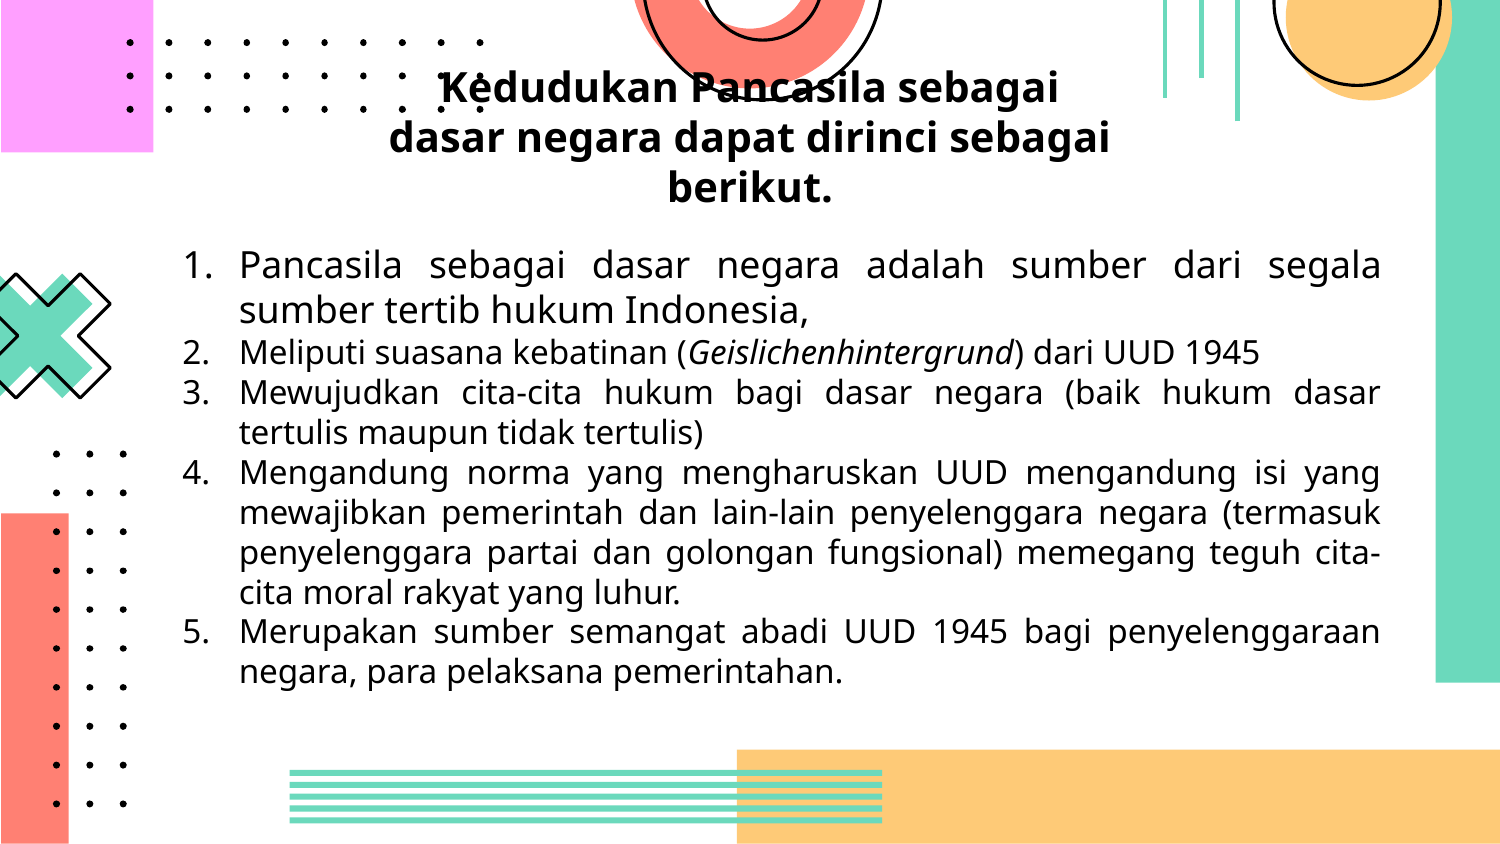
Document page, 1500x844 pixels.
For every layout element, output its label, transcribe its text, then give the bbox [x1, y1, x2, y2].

subtitle Pancasila sebagai dasar negara adalah sumber dari segala sumber tertib hukum Indonesia, Meliputi suasana kebatinan (Geislichenhintergrund) dari UUD 1945 Mewujudkan cita-cita hukum bagi dasar negara (baik hukum dasar tertulis maupun tidak tertulis) Mengandung norma yang mengharuskan UUD mengandung isi yang mewajibkan pemerintah dan lain-lain penyelenggara negara (termasuk penyelenggara partai dan golongan fungsional) memegang teguh cita-cita moral rakyat yang luhur. Merupakan sumber semangat abadi UUD 1945 bagi penyelenggaraan negara, para pelaksana pemerintahan. [148, 226, 1398, 773]
subtitle Kedudukan Pancasila sebagai dasar negara dapat dirinci sebagai berikut. [372, 152, 1128, 226]
